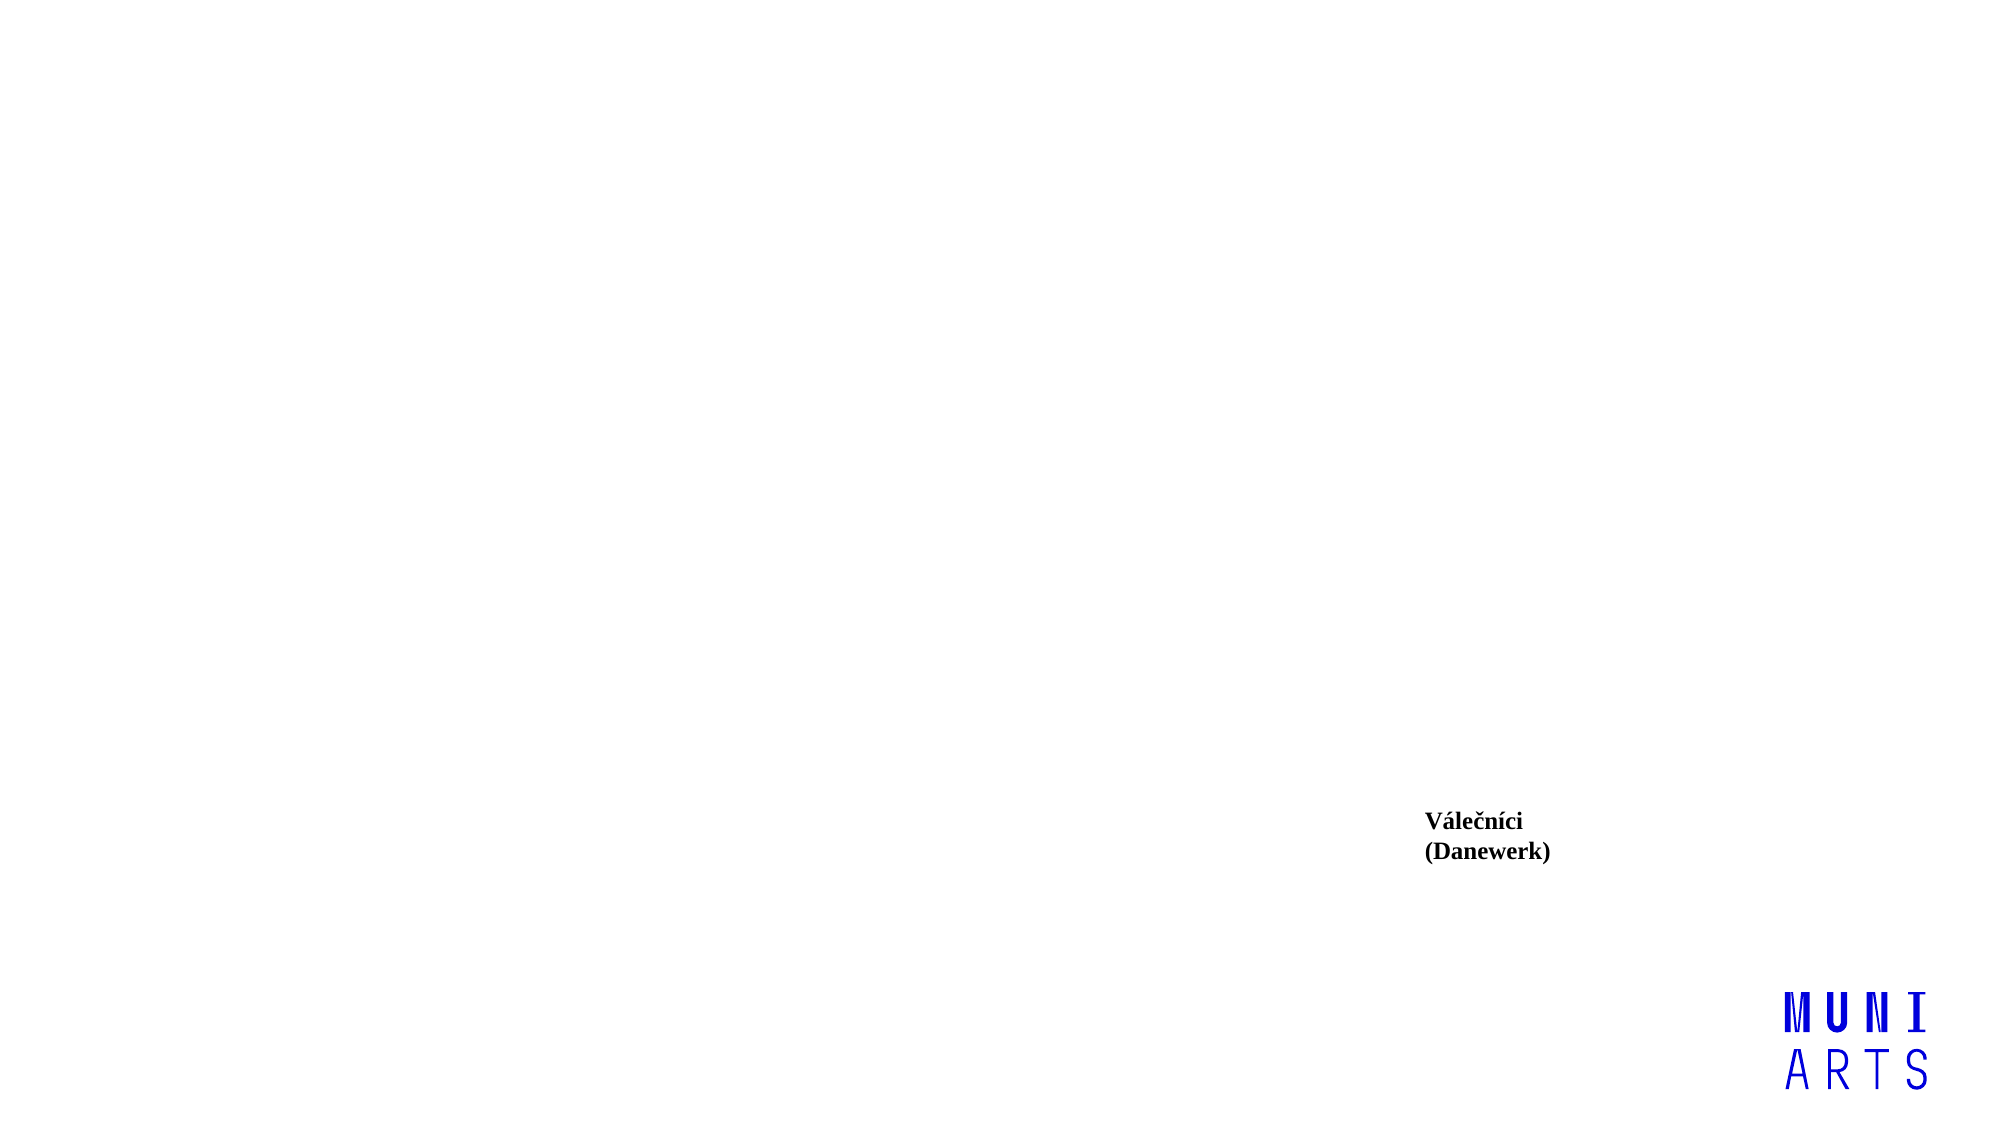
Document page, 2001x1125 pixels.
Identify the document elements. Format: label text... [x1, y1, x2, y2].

text_box Válečníci (Danewerk) [1410, 797, 1566, 872]
